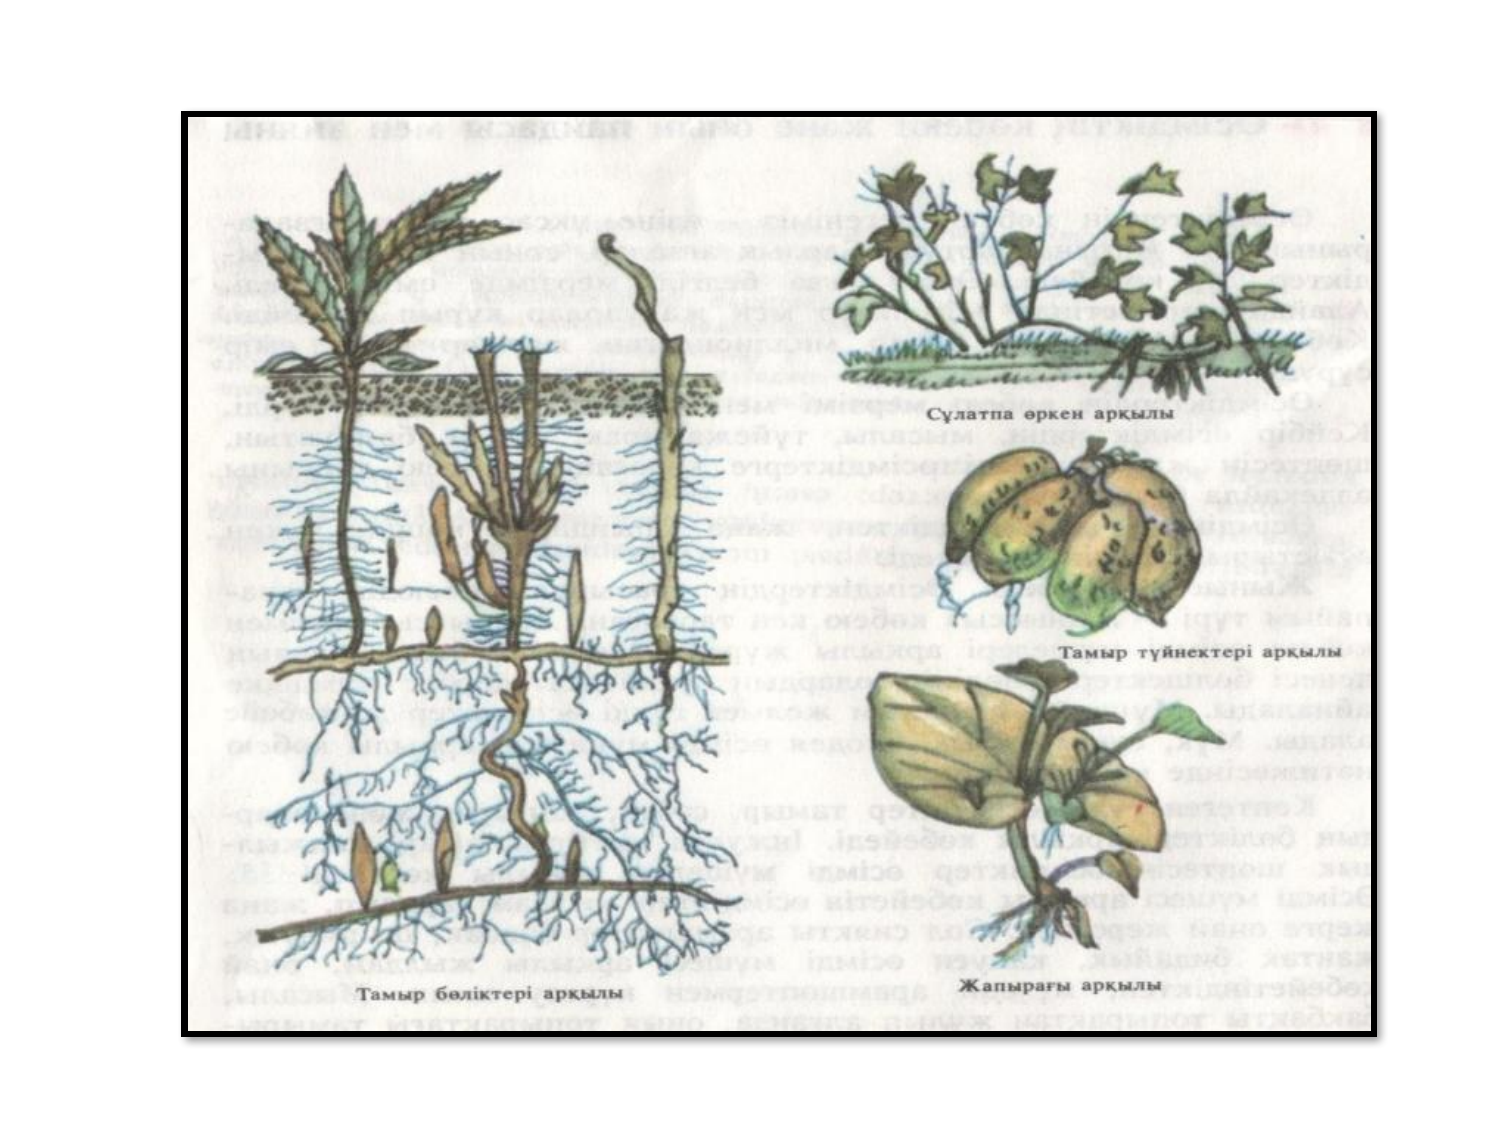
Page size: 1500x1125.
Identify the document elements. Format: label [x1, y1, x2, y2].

list [187, 116, 1372, 1032]
